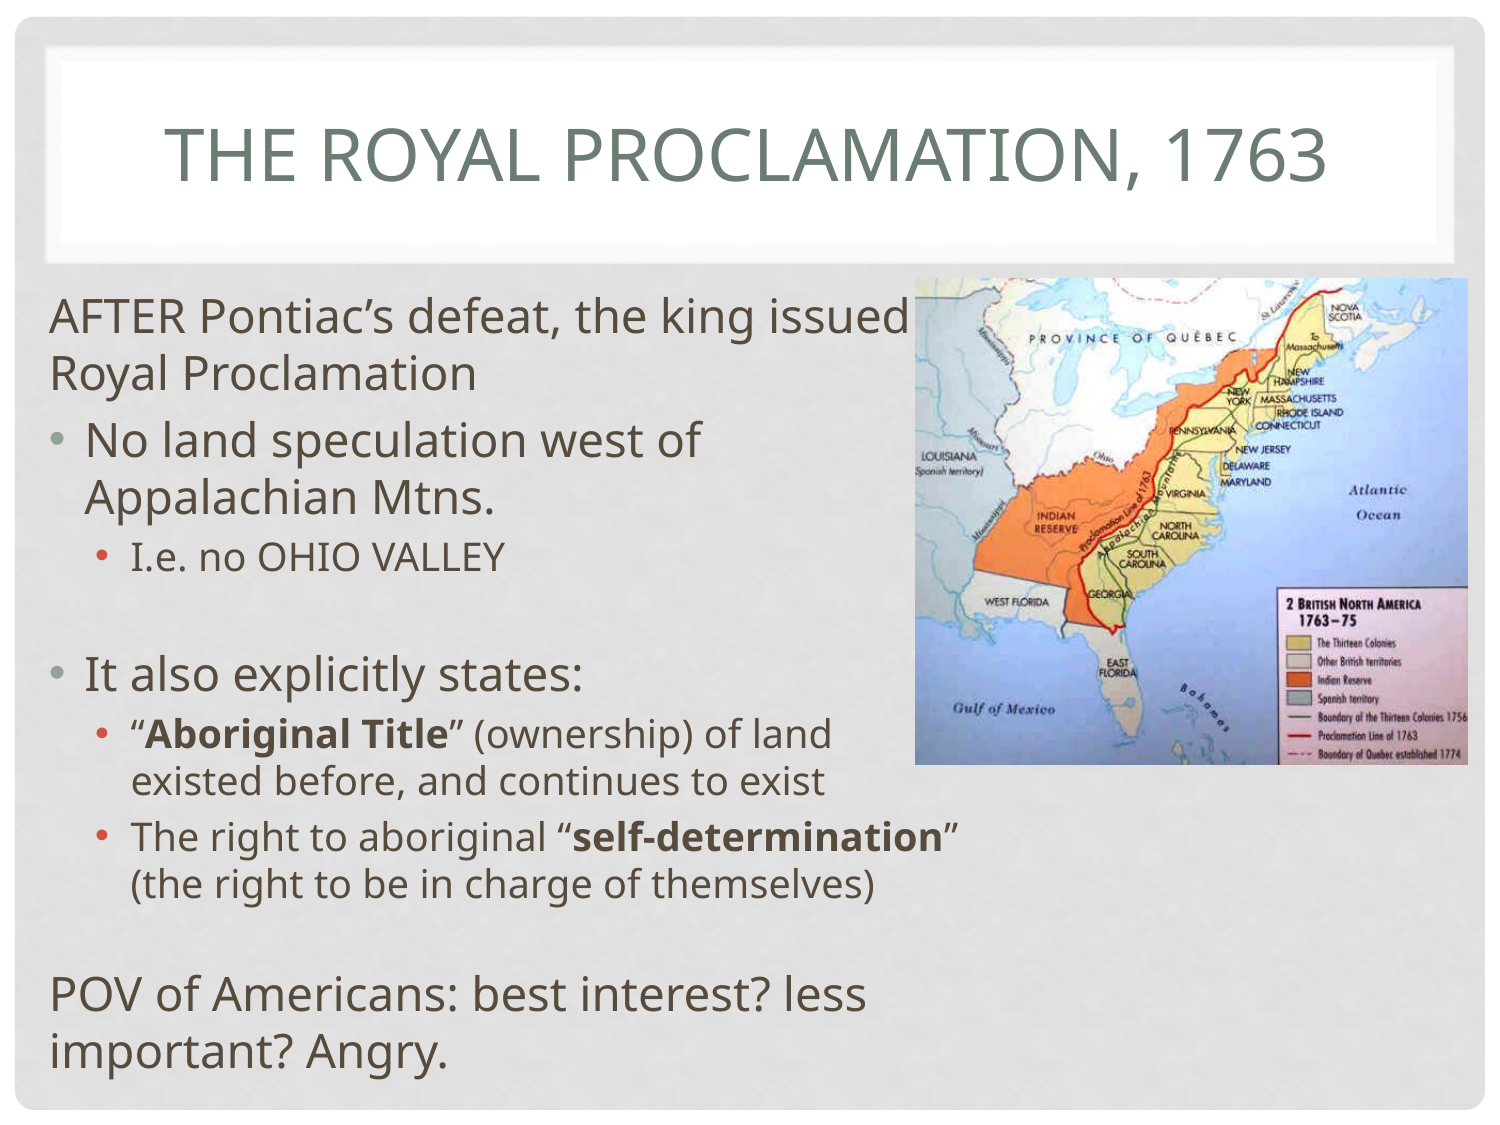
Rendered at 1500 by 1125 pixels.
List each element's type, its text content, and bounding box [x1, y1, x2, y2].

title The Royal Proclamation, 1763 [69, 66, 1425, 238]
list AFTER Pontiac’s defeat, the king issued a Royal Proclamation No land speculation west of Appalachian Mtns. I.e. no OHIO VALLEY It also explicitly states: “Aboriginal Title” (ownership) of land existed before, and continues to exist The right to aboriginal “self-determination” (the right to be in charge of themselves) POV of Americans: best interest? less important? Angry. [15, 278, 975, 1125]
picture [915, 278, 1469, 765]
